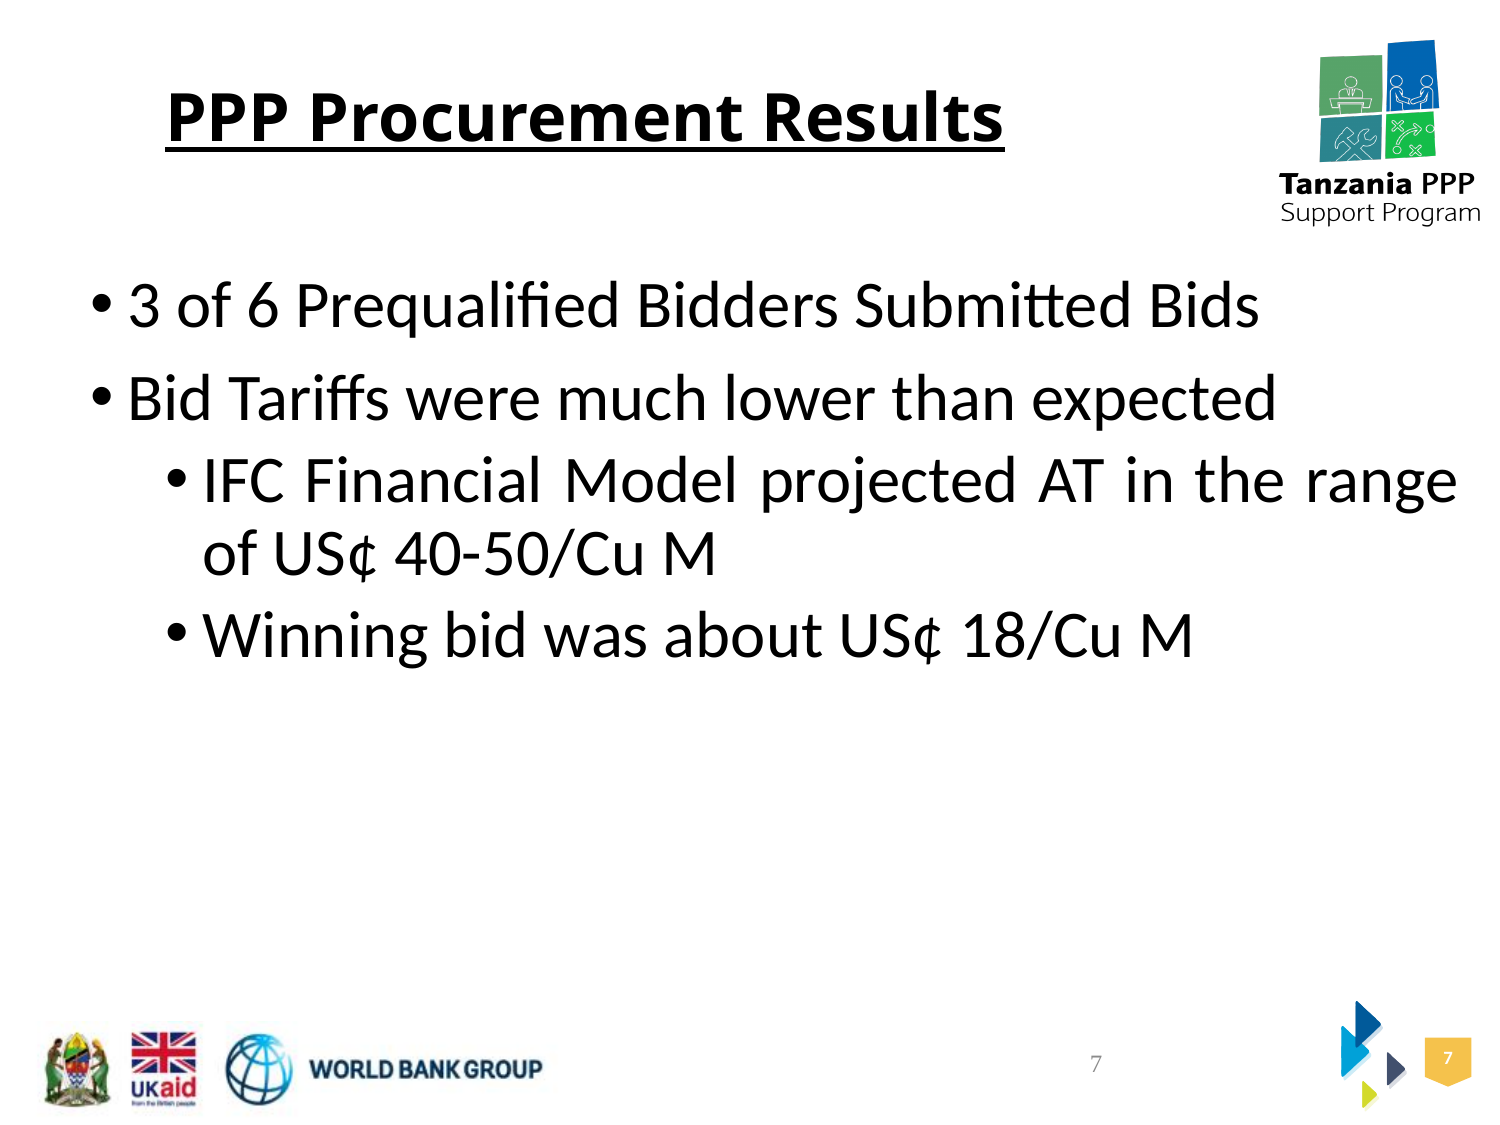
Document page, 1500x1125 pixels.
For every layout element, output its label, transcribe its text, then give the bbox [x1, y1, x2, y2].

picture [1338, 1005, 1411, 1114]
title PPP Procurement Results [150, 26, 1114, 214]
slide_number 7 [1074, 1025, 1388, 1100]
picture [14, 1021, 569, 1125]
list 3 of 6 Prequalified Bidders Submitted Bids Bid Tariffs were much lower than expected IFC Financial Model projected AT in the range of US¢ 40-50/Cu M Winning bid was about US¢ 18/Cu M [75, 262, 1475, 1005]
